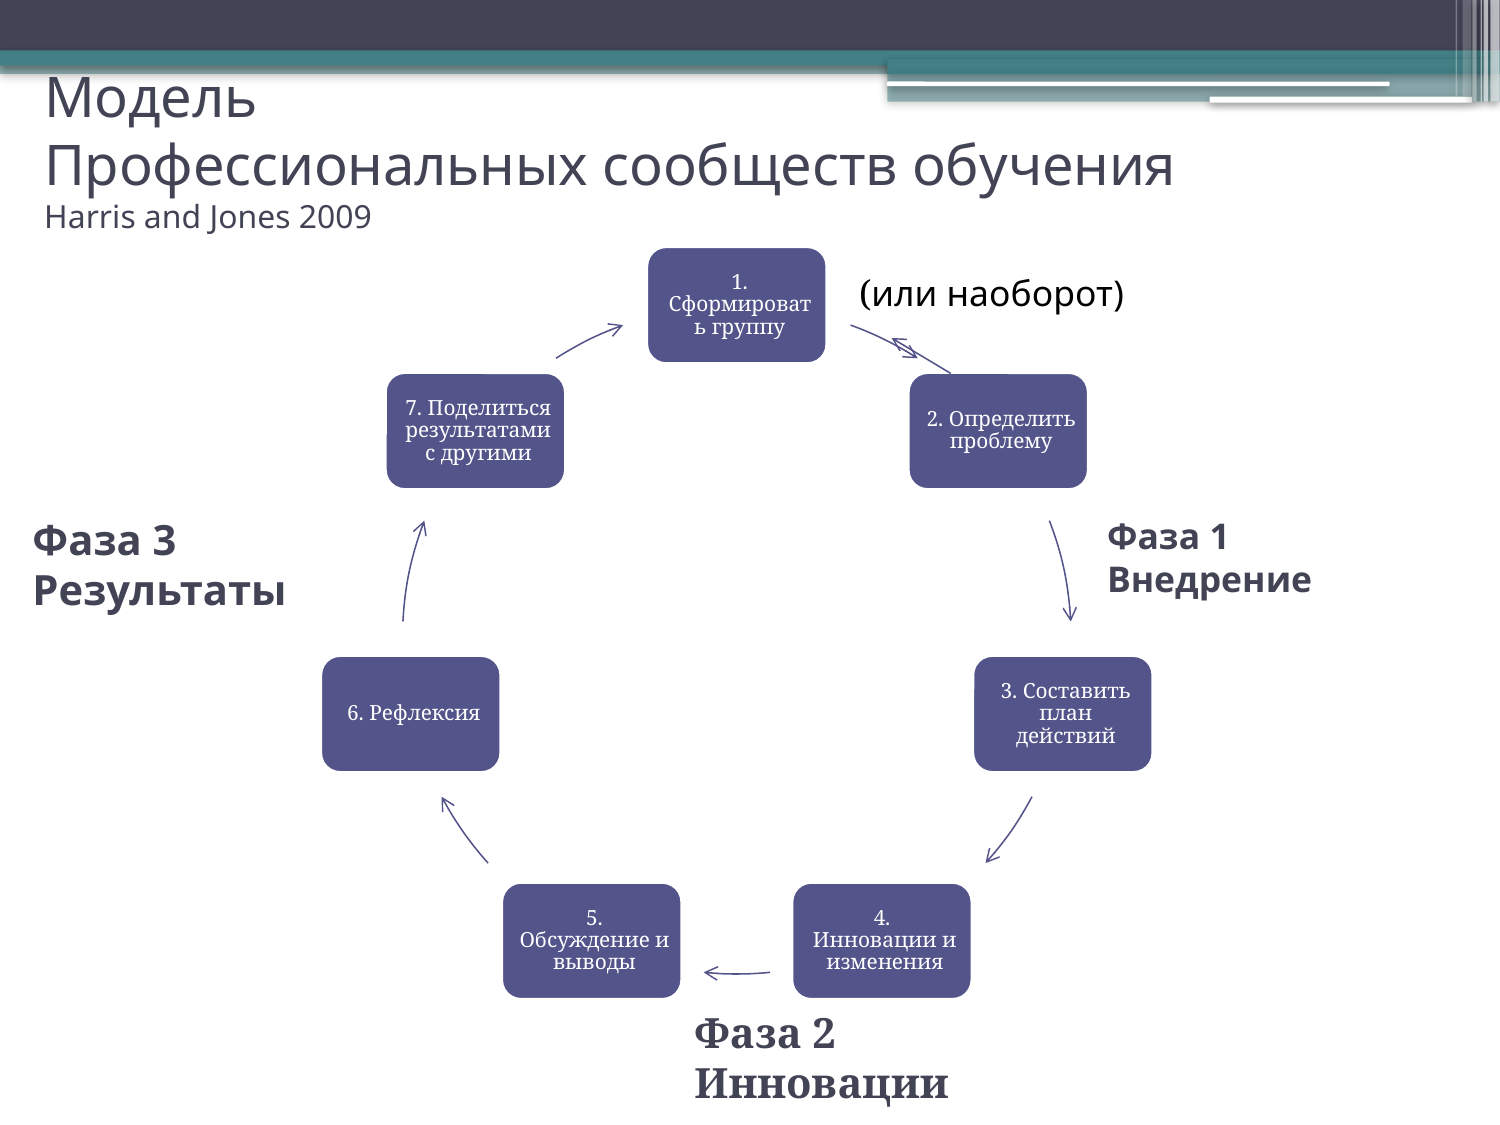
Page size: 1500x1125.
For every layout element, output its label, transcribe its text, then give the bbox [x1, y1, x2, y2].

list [66, 245, 1408, 1001]
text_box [891, 337, 951, 374]
text_box Фаза 2 Инновации [679, 1011, 999, 1115]
title Модель Профессиональных сообществ обучения Harris and Jones 2009 [29, 54, 1305, 243]
text_box Фаза 3 Результаты [17, 506, 59, 622]
